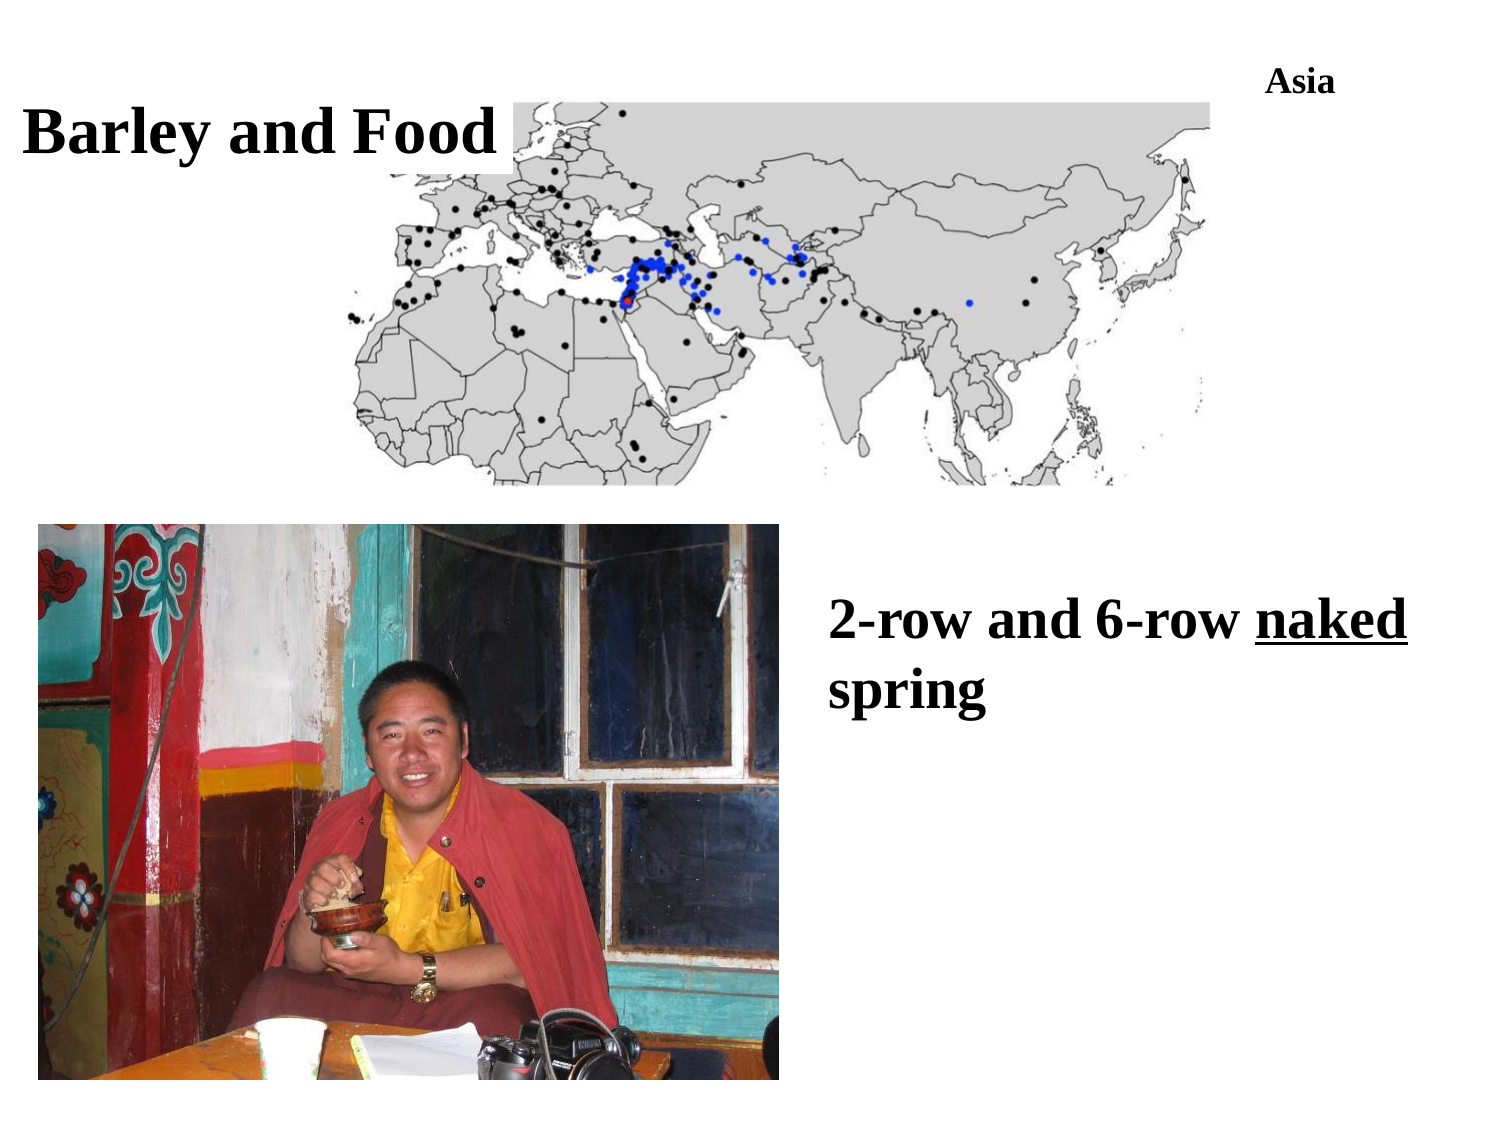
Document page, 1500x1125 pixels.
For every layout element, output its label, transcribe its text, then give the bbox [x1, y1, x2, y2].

text_box 2-row and 6-row naked spring [813, 572, 1500, 728]
text_box Asia [1250, 48, 1361, 109]
picture [345, 97, 1212, 487]
text_box Barley and Food [8, 79, 514, 174]
picture [38, 523, 780, 1080]
